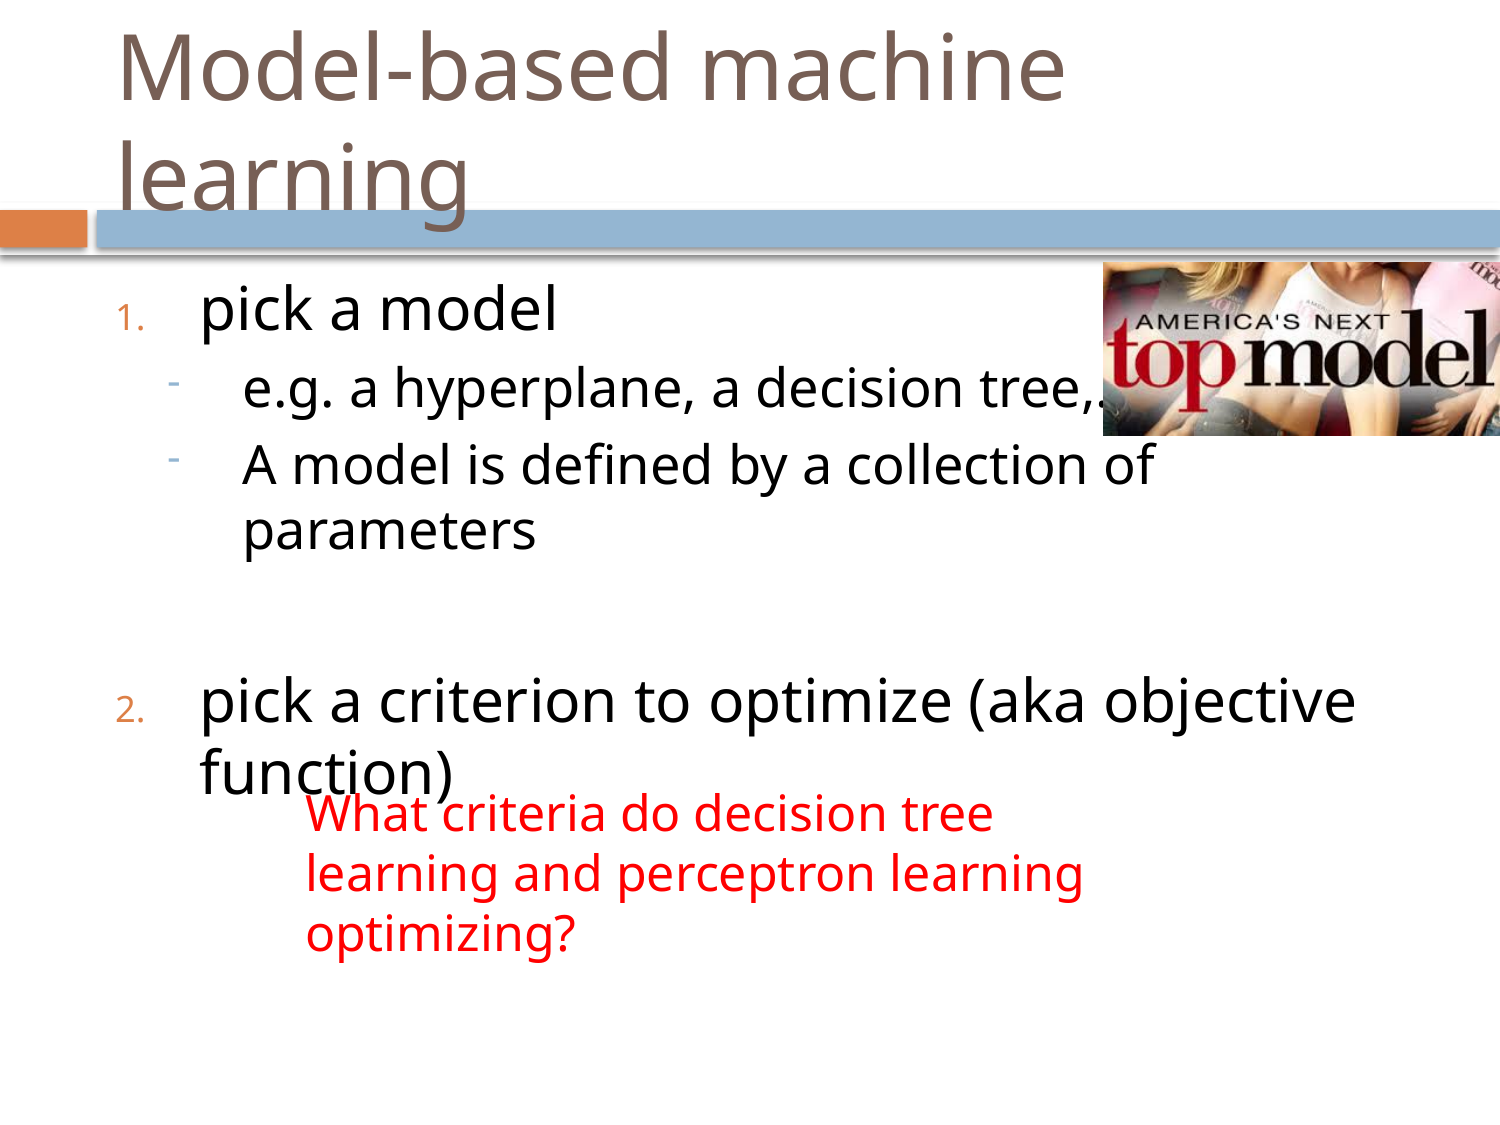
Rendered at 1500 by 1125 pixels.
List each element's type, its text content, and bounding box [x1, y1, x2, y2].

text_box What criteria do decision tree learning and perceptron learning optimizing? [290, 774, 1209, 970]
title Model-based machine learning [100, 37, 1438, 200]
list pick a model e.g. a hyperplane, a decision tree,… A model is defined by a collection of parameters pick a criterion to optimize (aka objective function) [100, 262, 1438, 1024]
picture [1102, 262, 1500, 436]
